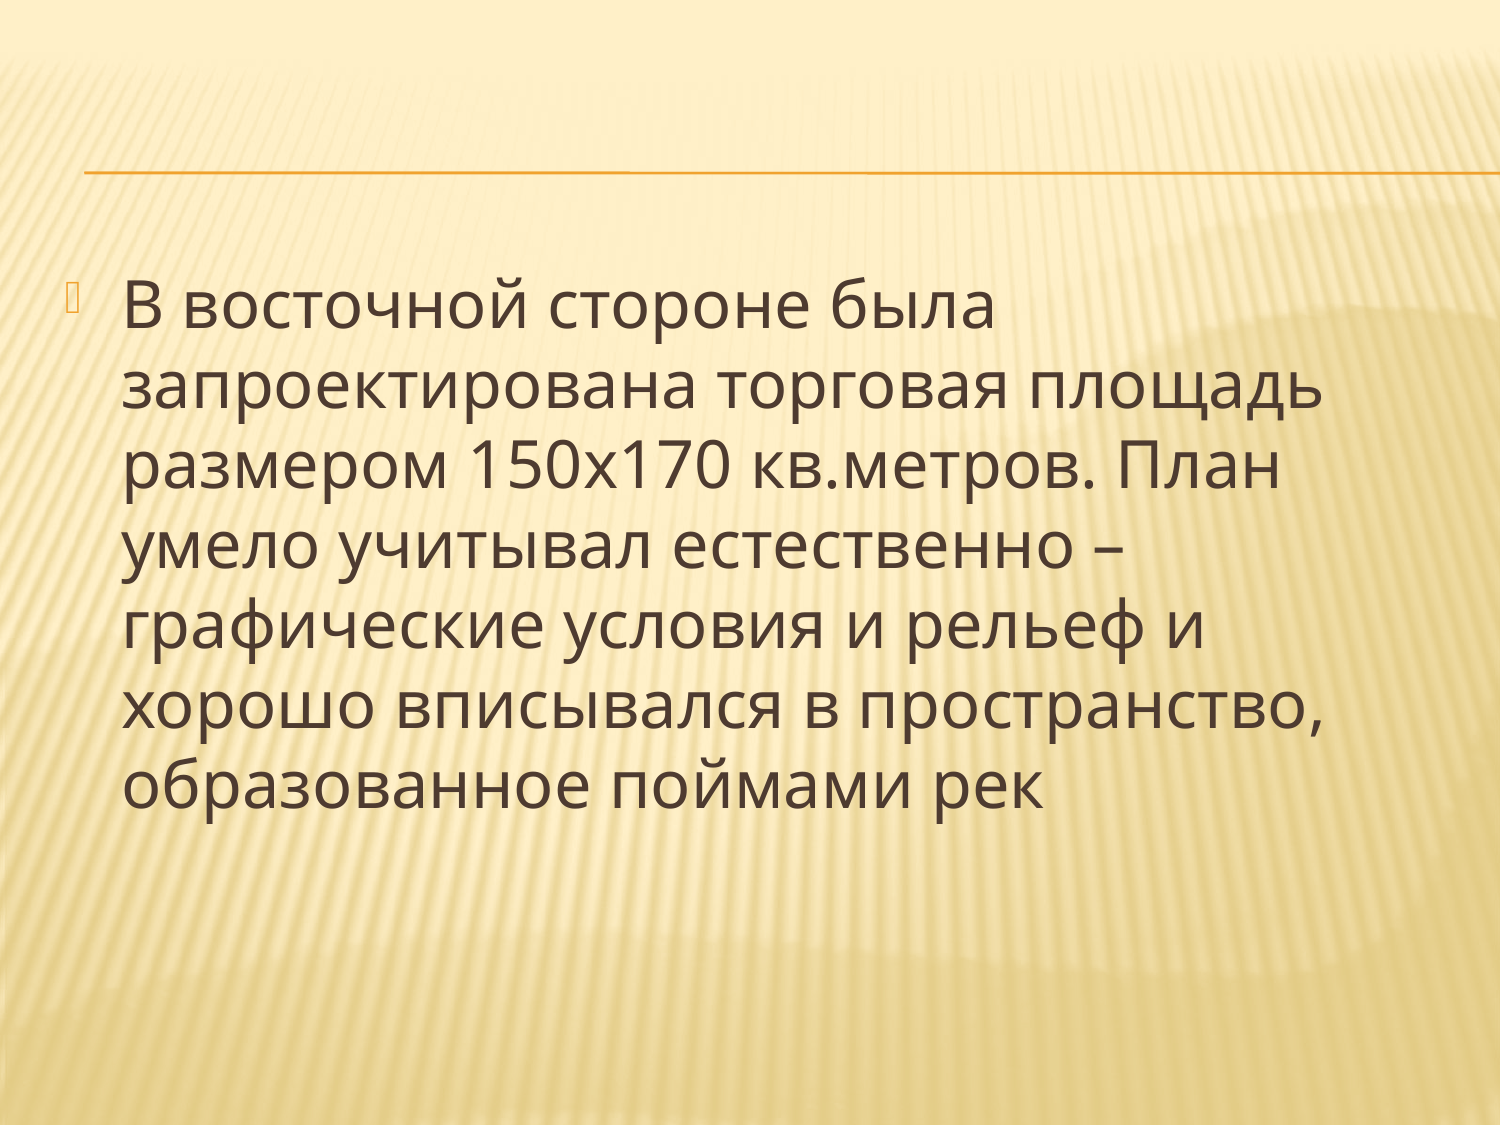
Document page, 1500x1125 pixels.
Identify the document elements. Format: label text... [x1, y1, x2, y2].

list В восточной стороне была запроектирована торговая площадь размером 150x170 кв.метров. План умело учитывал естественно – графические условия и рельеф и хорошо вписывался в пространство, образованное поймами рек [50, 254, 1475, 998]
